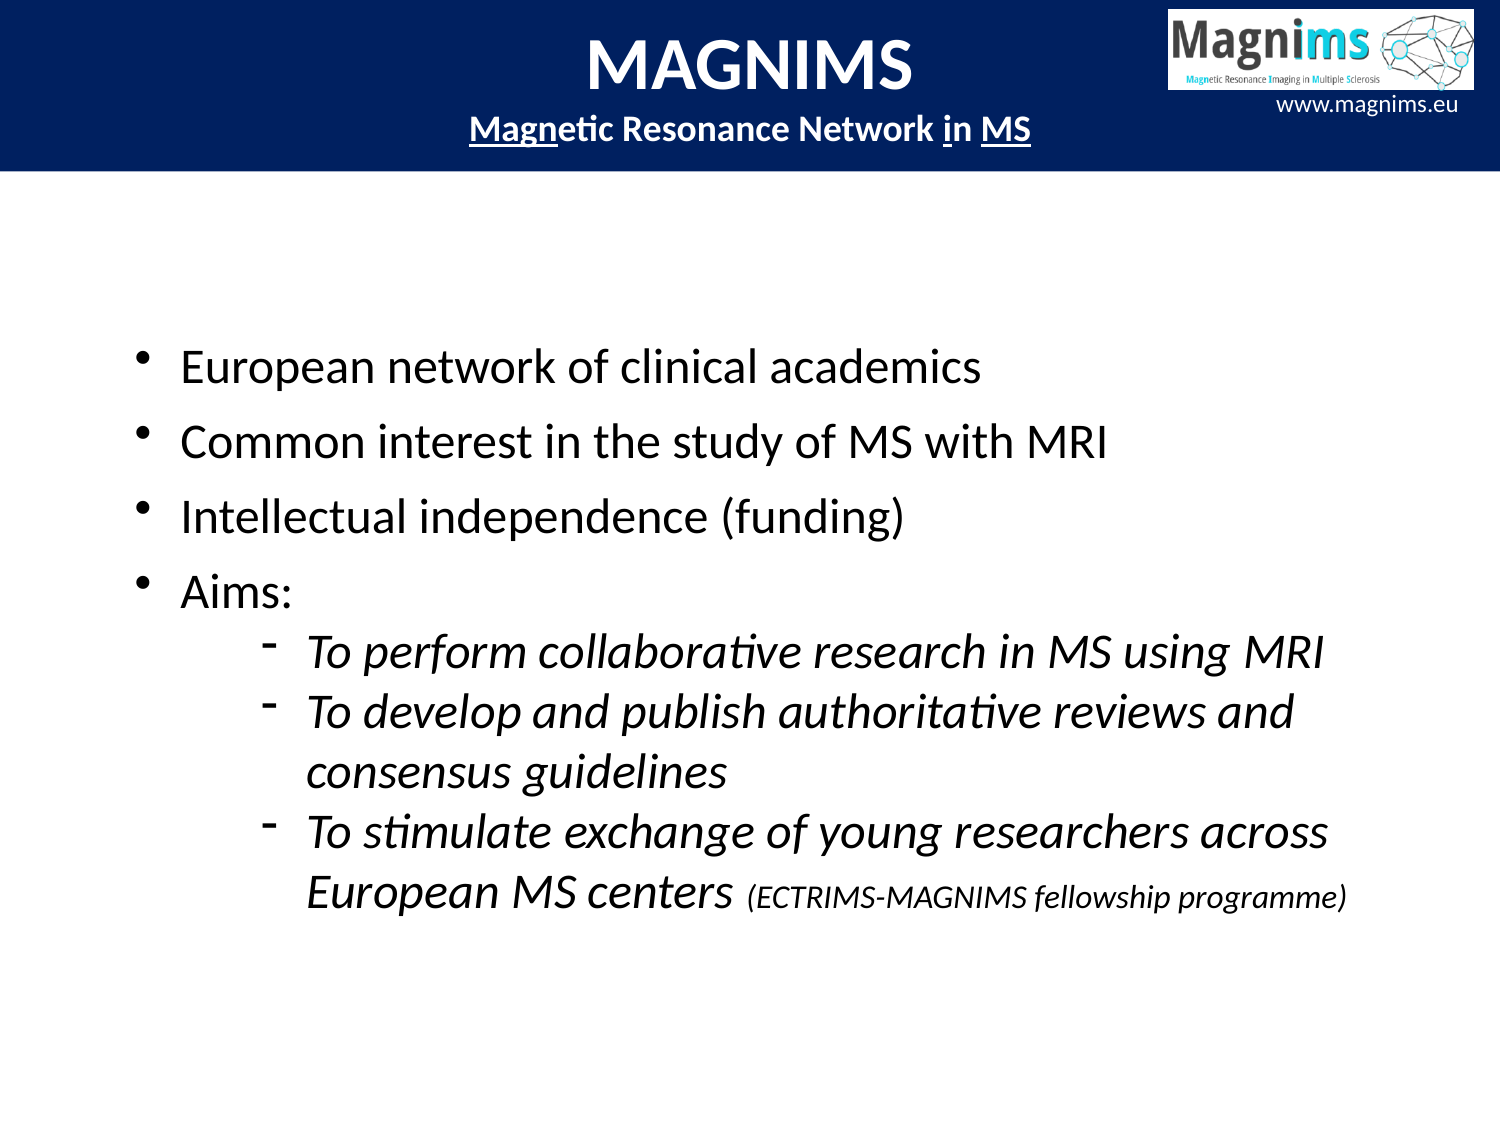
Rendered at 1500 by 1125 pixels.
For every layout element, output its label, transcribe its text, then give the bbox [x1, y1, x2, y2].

text_box European network of clinical academics Common interest in the study of MS with MRI Intellectual independence (funding) Aims: To perform collaborative research in MS using MRI To develop and publish authoritative reviews and consensus guidelines To stimulate exchange of young researchers across European MS centers (ECTRIMS-MAGNIMS fellowship programme) [119, 326, 1376, 926]
text_box MAGNIMS Magnetic Resonance Network in MS [453, 6, 1047, 157]
text_box [0, 0, 1500, 172]
text_box www.magnims.eu [1261, 98, 1475, 125]
picture [1167, 8, 1475, 91]
